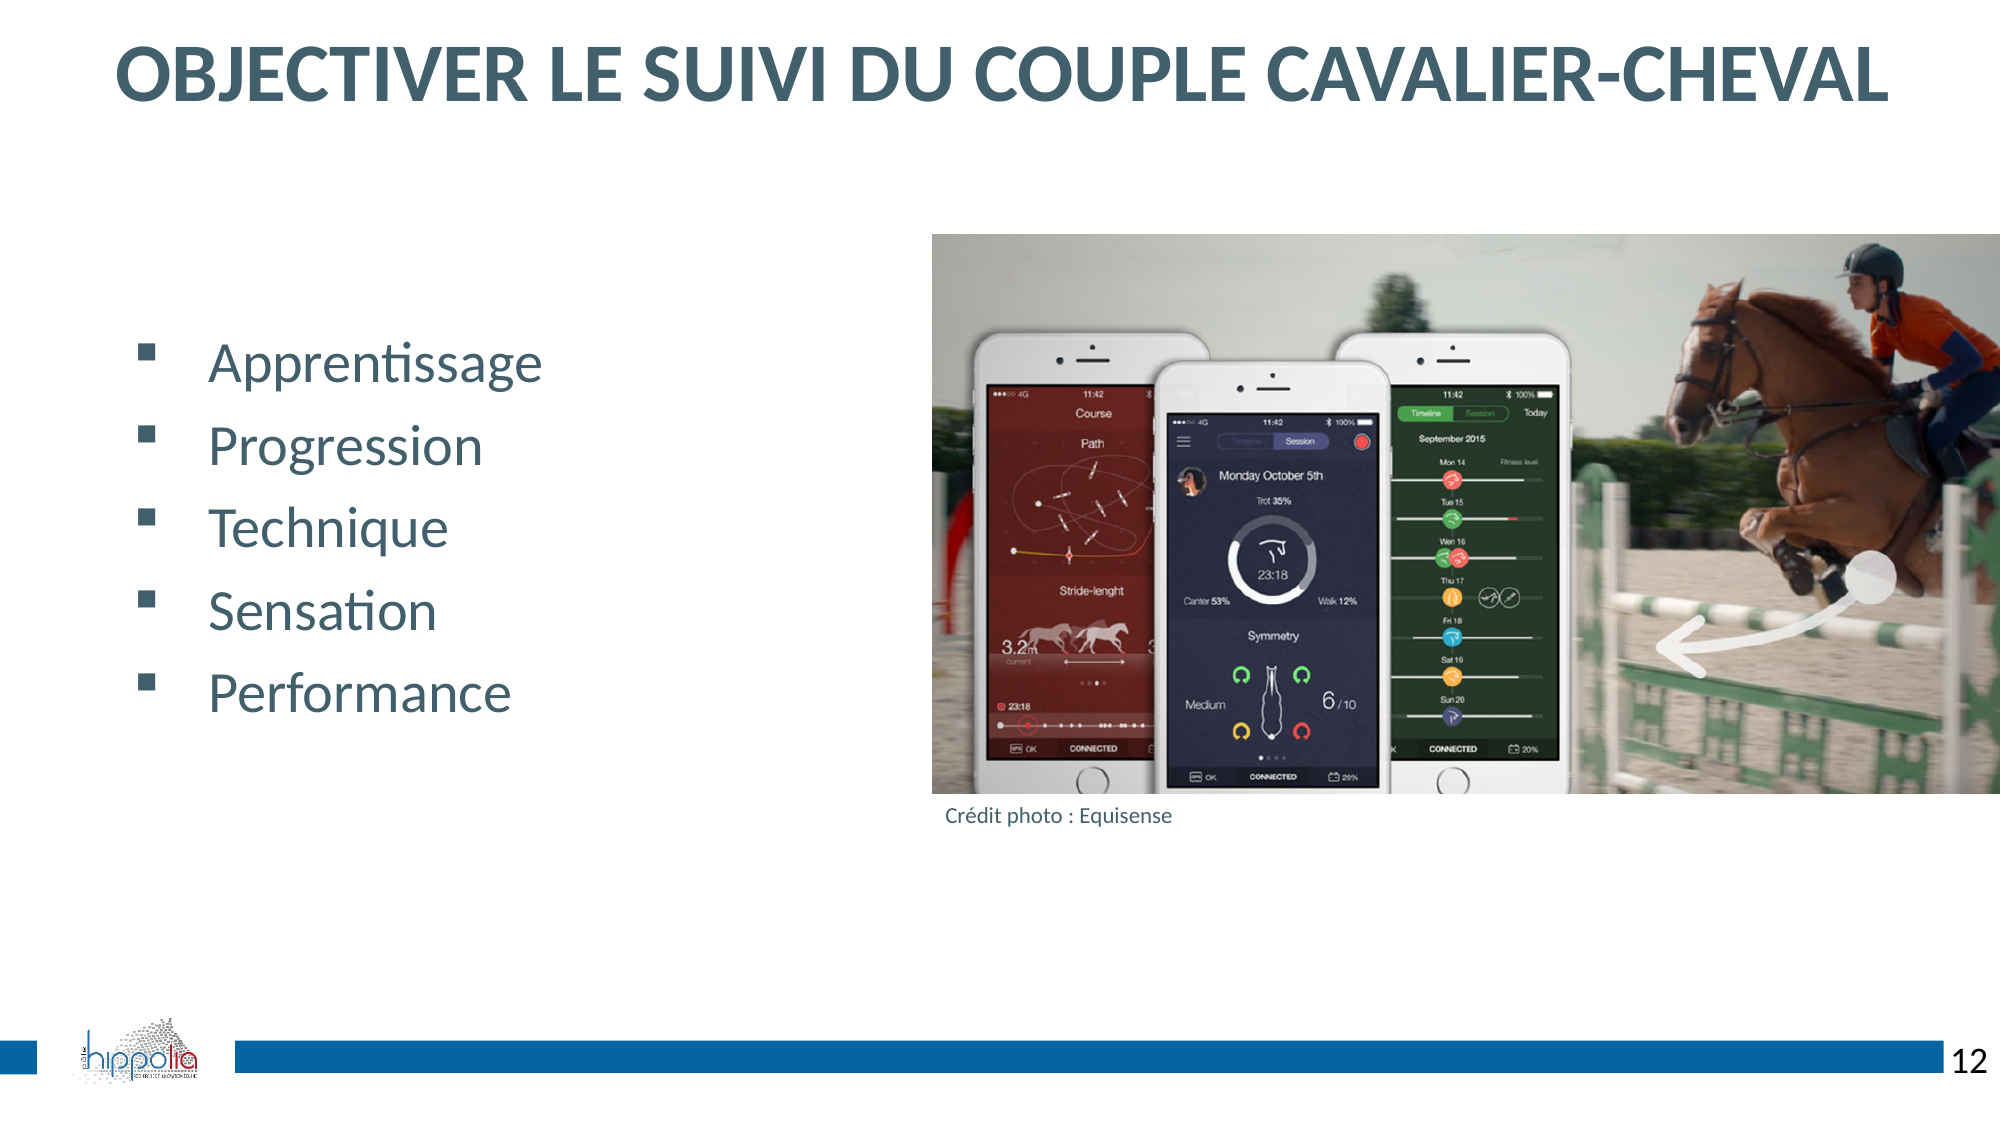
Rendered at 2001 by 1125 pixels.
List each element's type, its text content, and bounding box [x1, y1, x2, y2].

text_box Objectiver le suivi du couple cavalier-cheval [100, 0, 1906, 206]
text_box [0, 1018, 1944, 1084]
text_box Apprentissage Progression Technique Sensation Performance [118, 234, 932, 815]
picture [932, 234, 2000, 794]
text_box 12 [1935, 1029, 2000, 1089]
text_box Crédit photo : Equisense [930, 793, 1189, 836]
